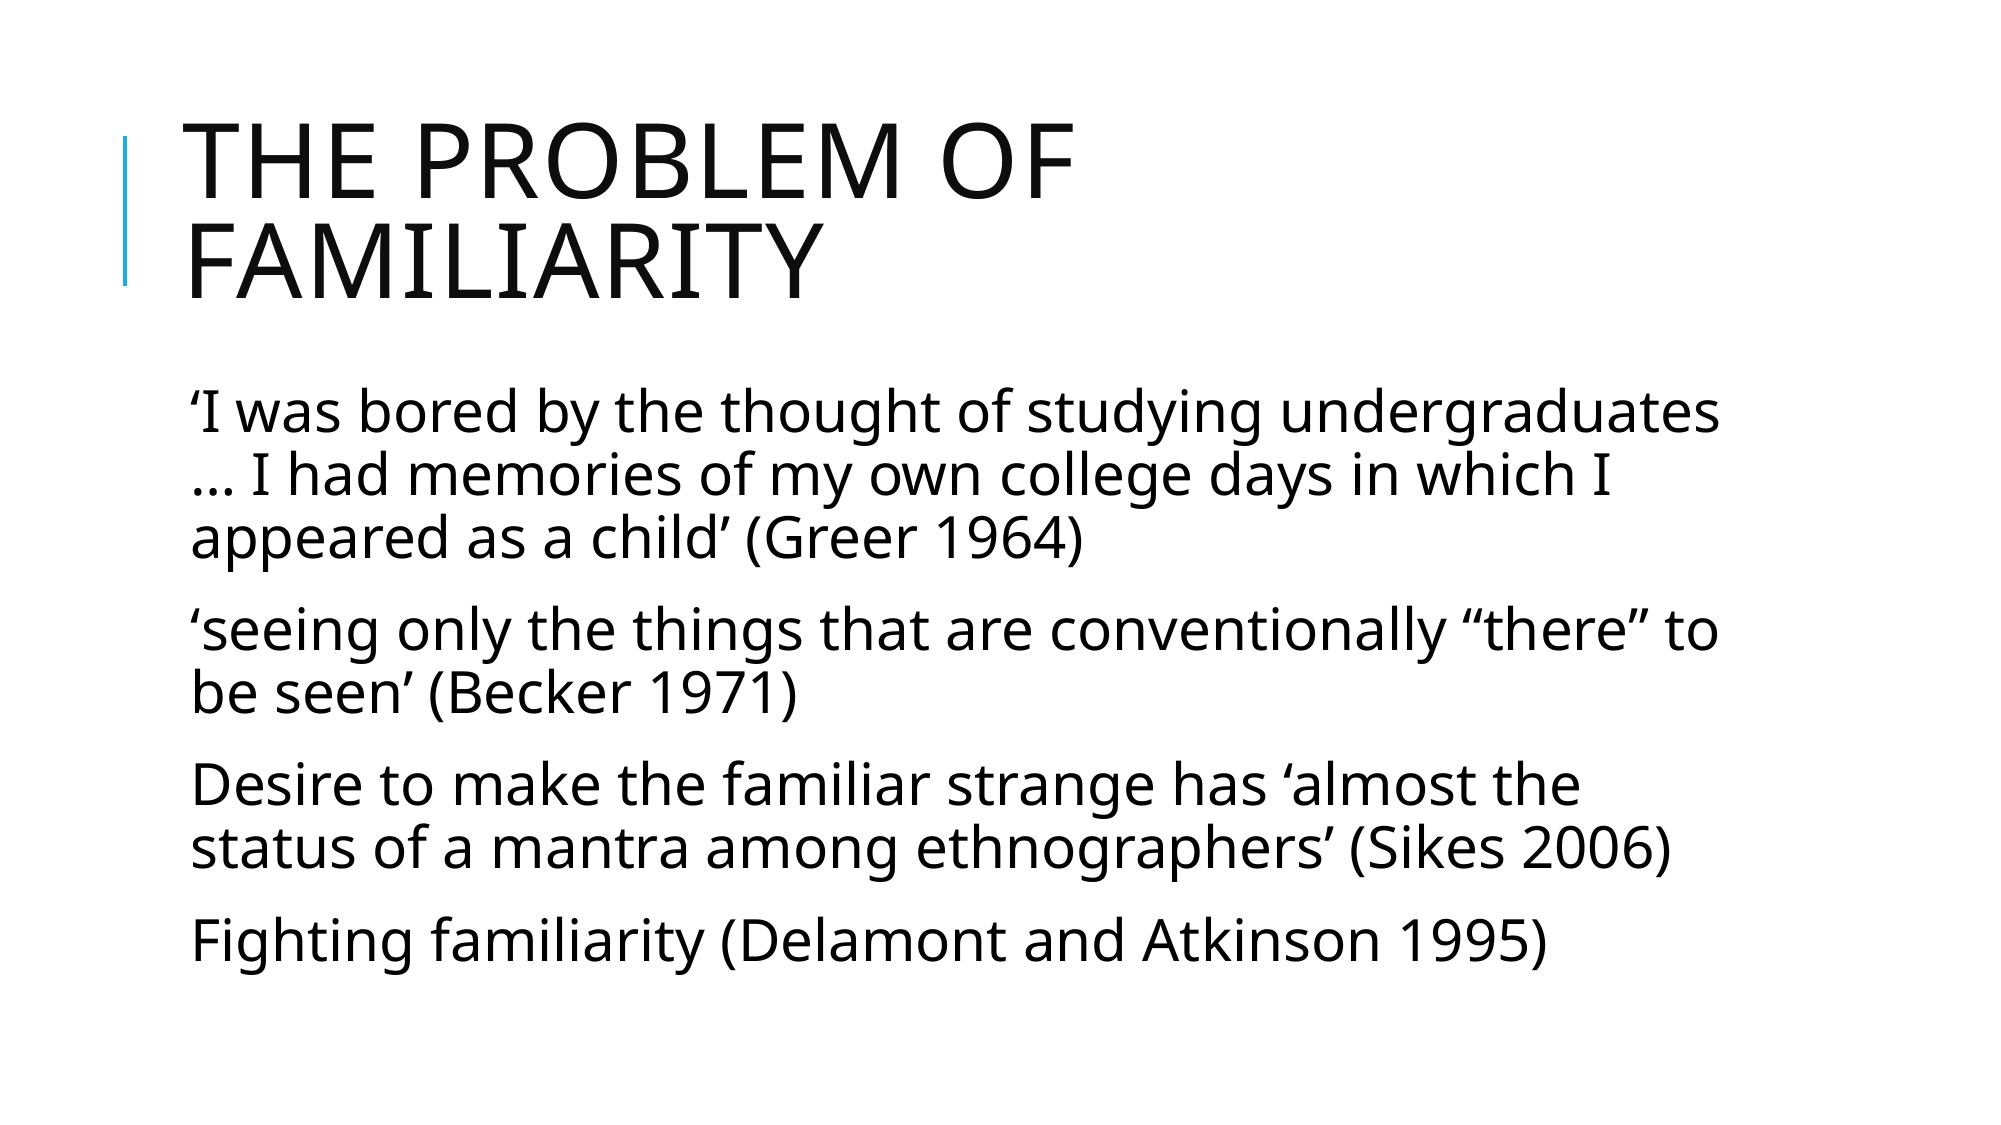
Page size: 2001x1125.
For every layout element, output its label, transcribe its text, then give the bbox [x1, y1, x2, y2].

list ‘I was bored by the thought of studying undergraduates … I had memories of my own college days in which I appeared as a child’ (Greer 1964) ‘seeing only the things that are conventionally “there” to be seen’ (Becker 1971) Desire to make the familiar strange has ‘almost the status of a mantra among ethnographers’ (Sikes 2006) Fighting familiarity (Delamont and Atkinson 1995) [168, 375, 1763, 1035]
title The problem of familiarity [168, 96, 1763, 342]
